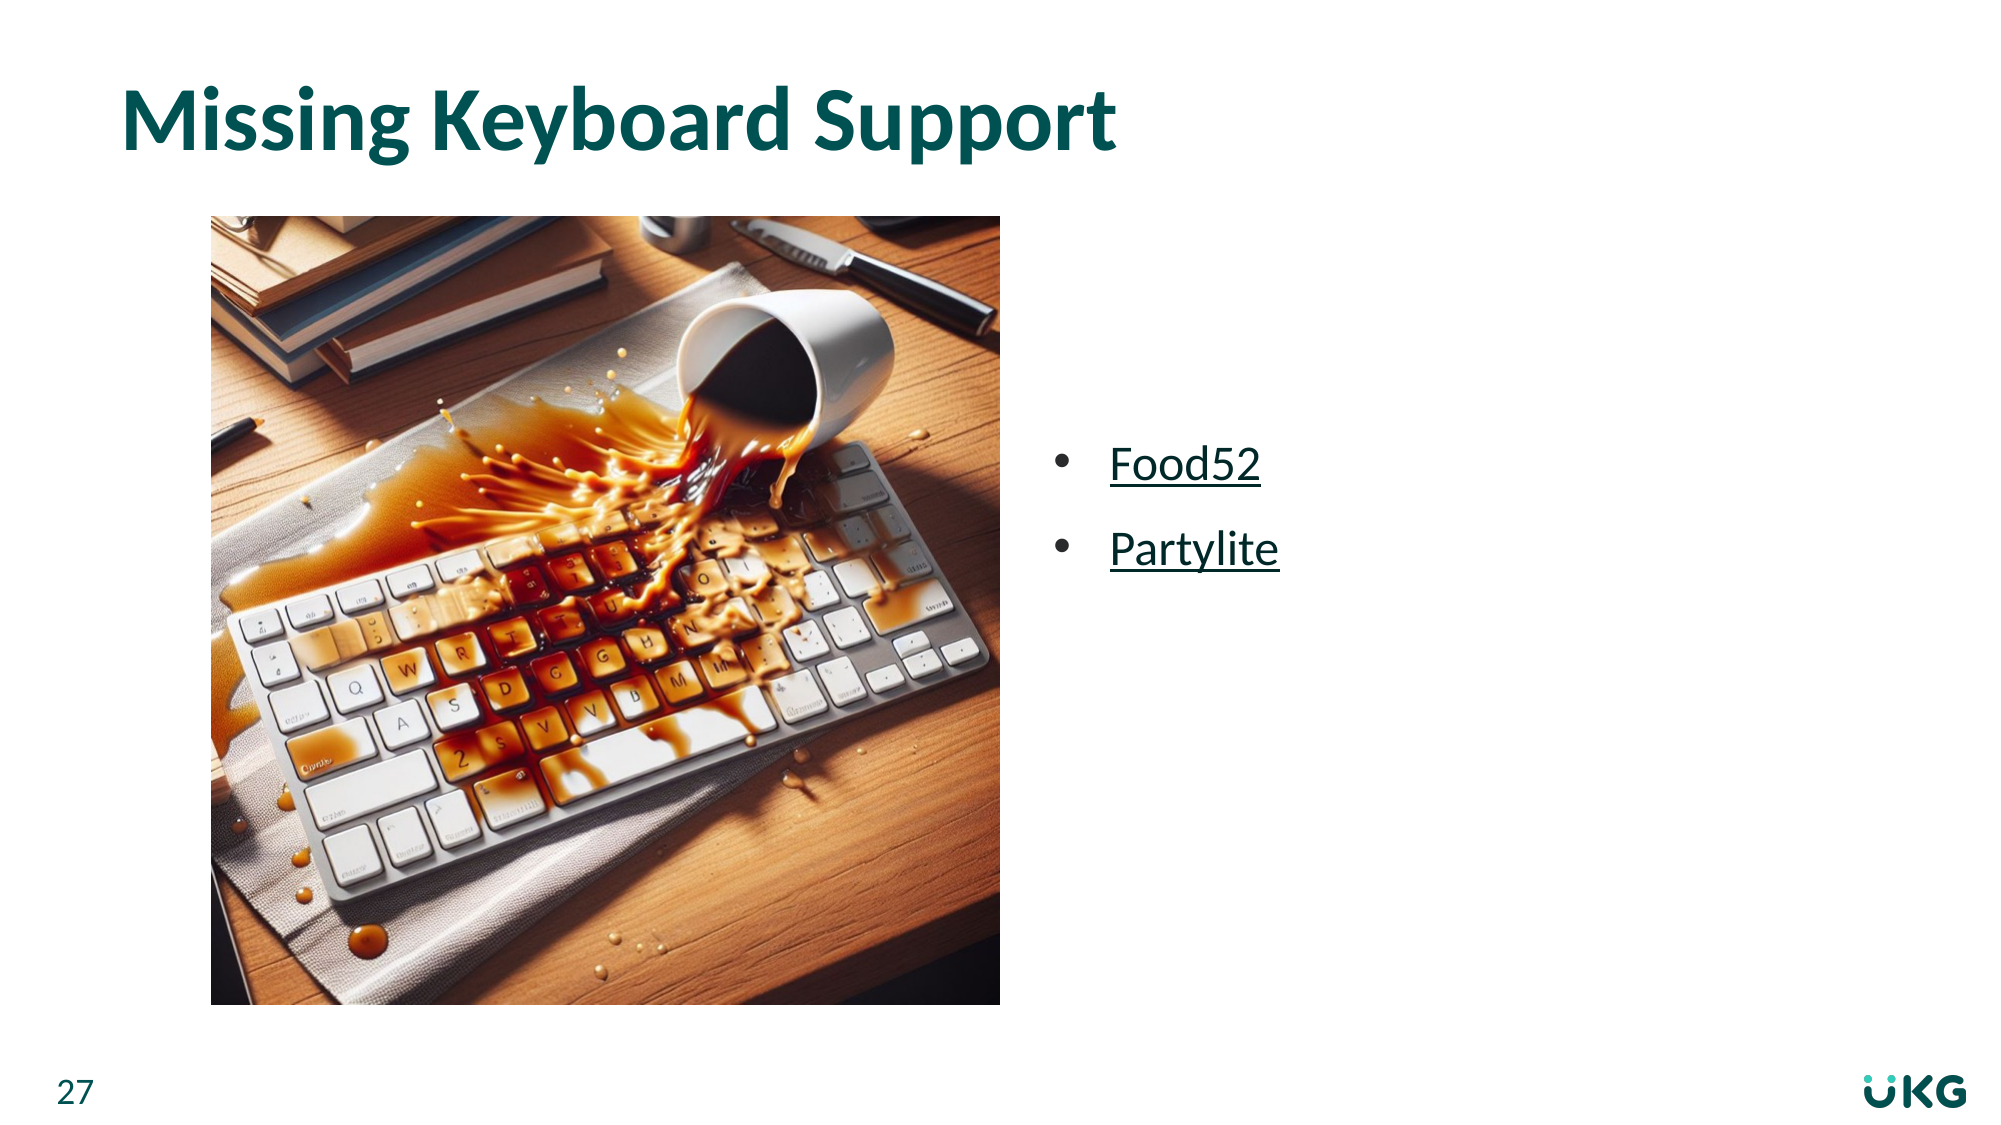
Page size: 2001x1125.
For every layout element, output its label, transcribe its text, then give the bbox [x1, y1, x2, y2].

list Food52 Partylite [1053, 430, 1918, 841]
picture [1864, 1075, 1966, 1108]
slide_number 27 [56, 1071, 155, 1109]
title Missing Keyboard Support [120, 58, 1922, 217]
picture [211, 216, 1001, 1006]
